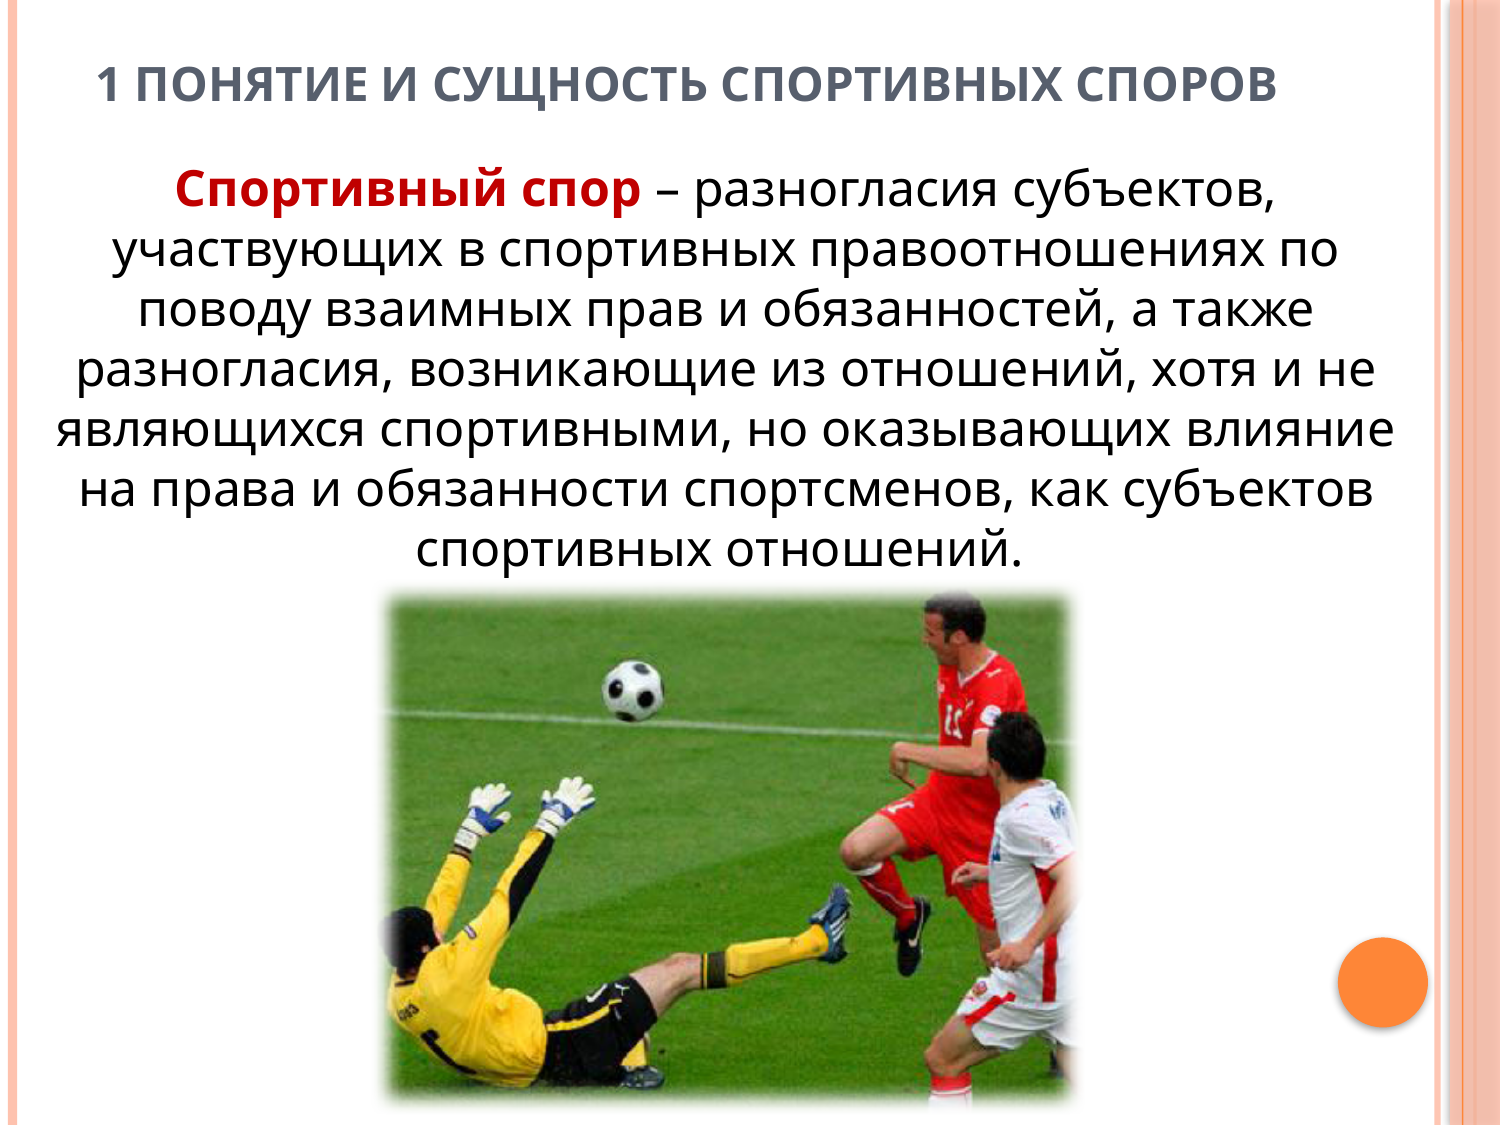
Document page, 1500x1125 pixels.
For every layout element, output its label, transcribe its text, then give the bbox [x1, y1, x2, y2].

picture [371, 579, 1086, 1116]
title 1 Понятие и сущность спортивных споров [75, 45, 1300, 149]
list Спортивный спор – разногласия субъектов, участвующих в спортивных правоотношениях по поводу взаимных прав и обязанностей, а также разногласия, возникающие из отношений, хотя и не являющихся спортивными, но оказывающих влияние на права и обязанности спортсменов, как субъектов спортивных отношений. [29, 149, 1424, 1106]
